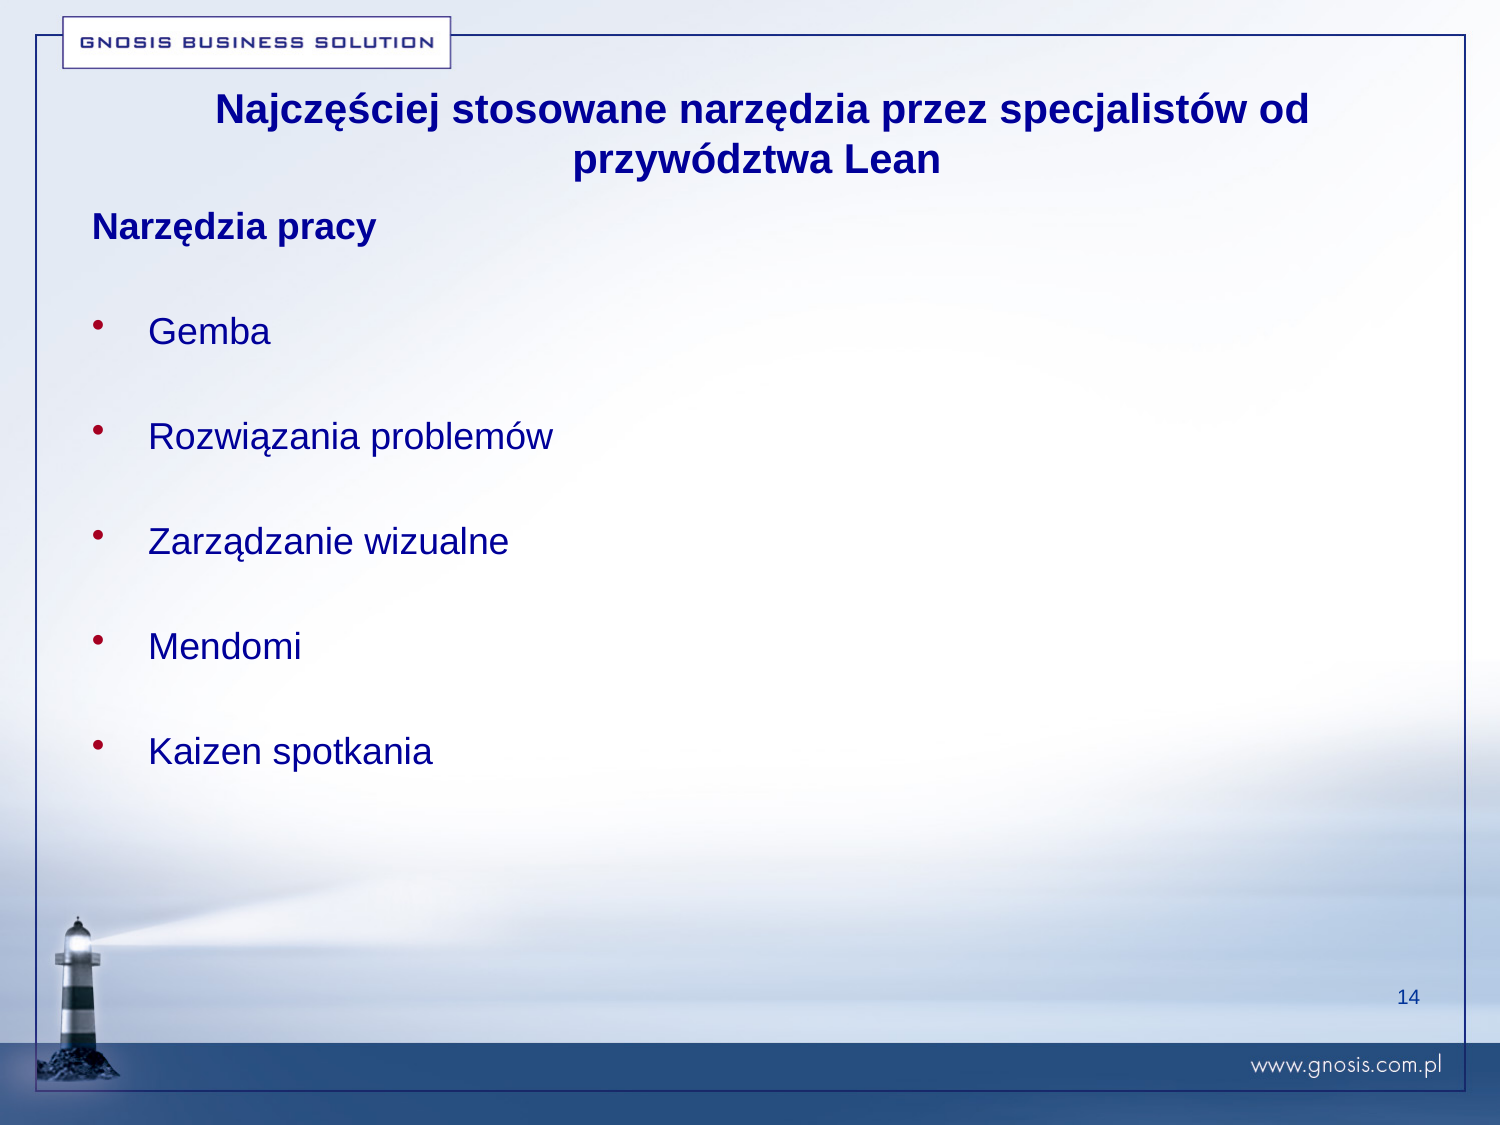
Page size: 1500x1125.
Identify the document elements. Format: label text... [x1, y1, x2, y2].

title Najczęściej stosowane narzędzia przez specjalistów od przywództwa Lean [76, 61, 1449, 204]
picture [0, 0, 1500, 1125]
slide_number 14 [1316, 976, 1436, 1031]
list Narzędzia pracy Gemba Rozwiązania problemów Zarządzanie wizualne Mendomi Kaizen spotkania [76, 194, 1447, 1031]
